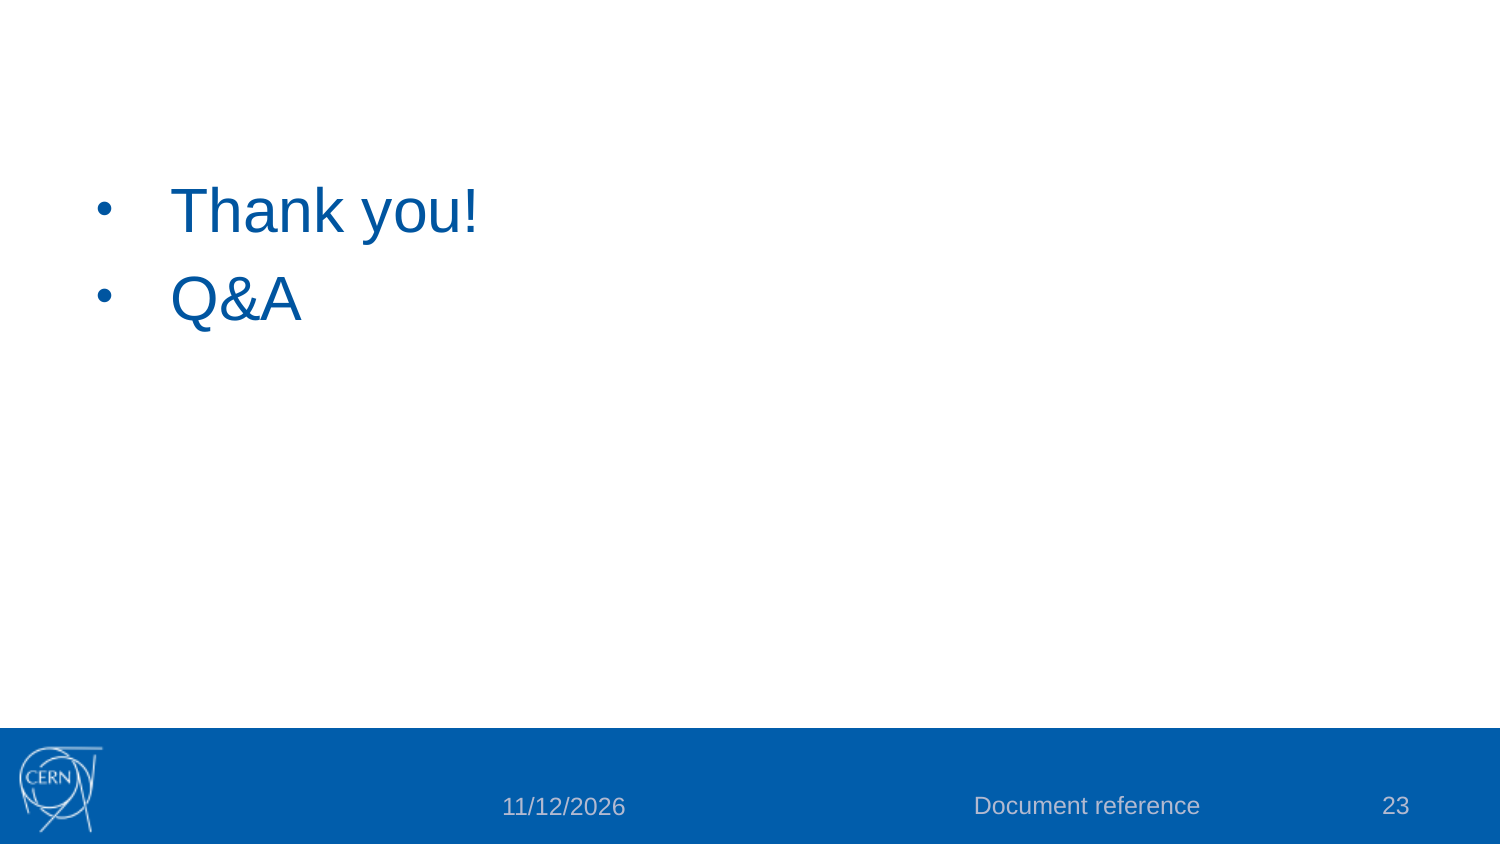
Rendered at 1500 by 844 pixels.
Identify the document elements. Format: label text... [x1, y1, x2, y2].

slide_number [487, 782, 838, 828]
list Thank you! Q&A [75, 163, 1425, 689]
footer Document reference [850, 782, 1326, 827]
slide_number 23 [1342, 782, 1425, 827]
